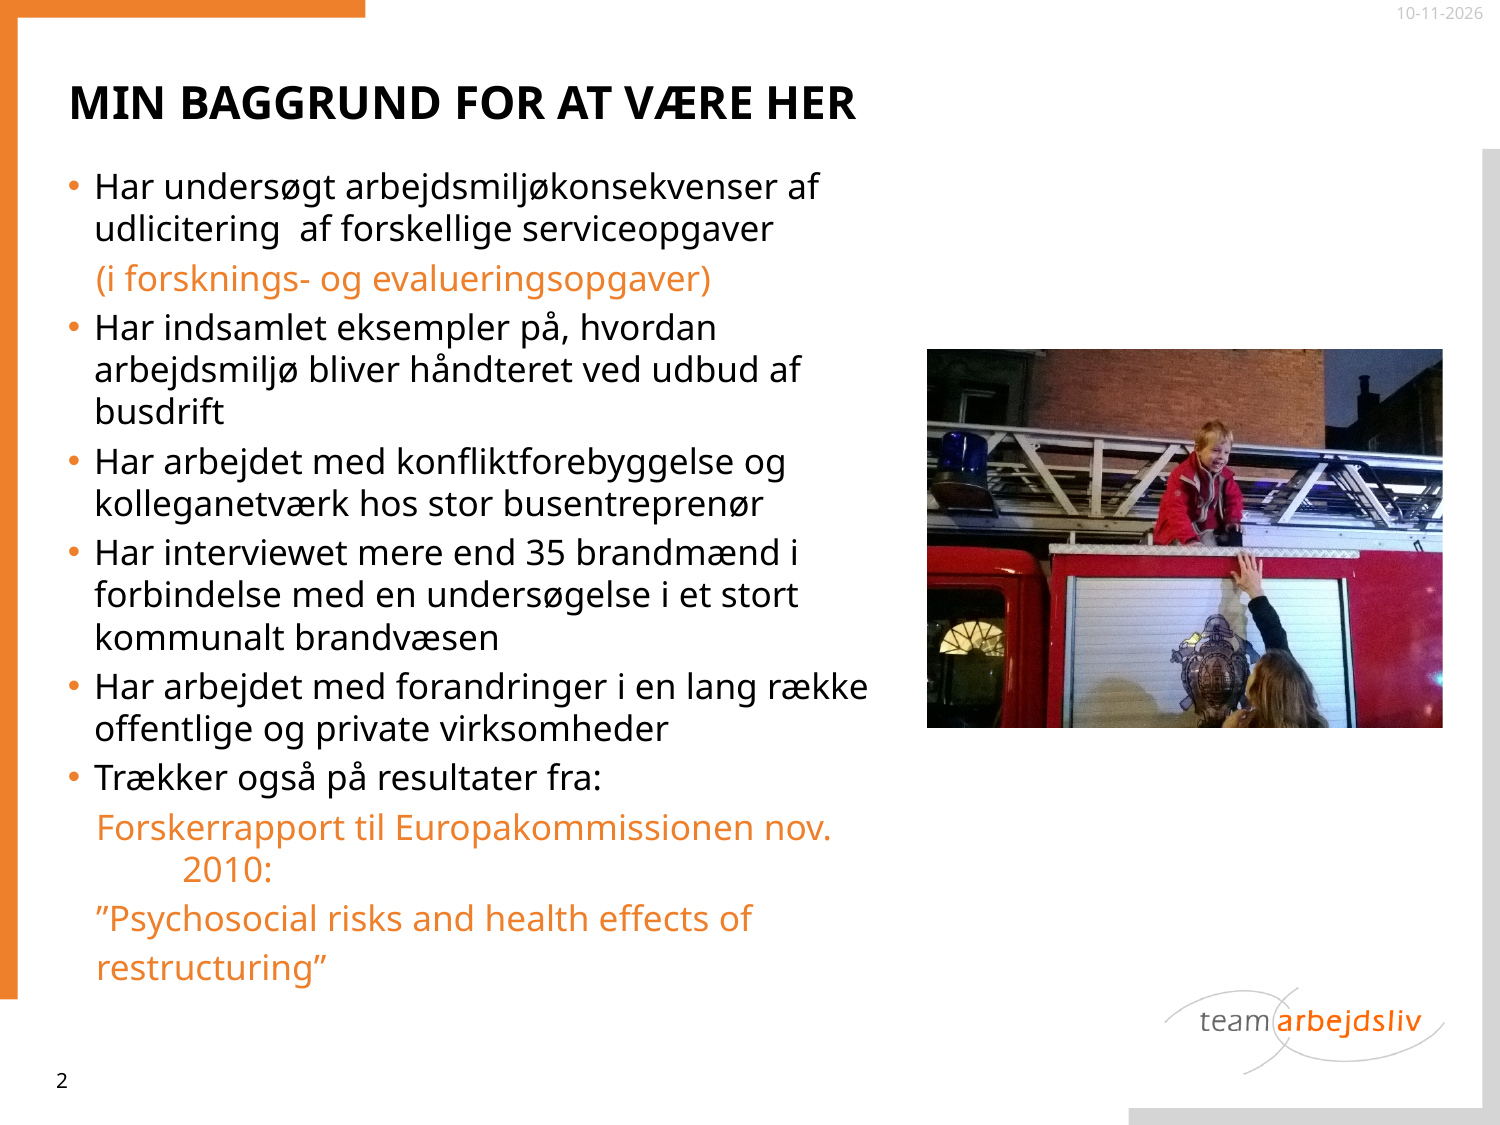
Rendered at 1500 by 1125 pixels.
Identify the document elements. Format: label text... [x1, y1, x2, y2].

list Har undersøgt arbejdsmiljøkonsekvenser af udlicitering af forskellige serviceopgaver (i forsknings- og evalueringsopgaver) Har indsamlet eksempler på, hvordan arbejdsmiljø bliver håndteret ved udbud af busdrift Har arbejdet med konfliktforebyggelse og kolleganetværk hos stor busentreprenør Har interviewet mere end 35 brandmænd i forbindelse med en undersøgelse i et stort kommunalt brandvæsen Har arbejdet med forandringer i en lang række offentlige og private virksomheder Trækker også på resultater fra: Forskerrapport til Europakommissionen nov. 2010: ”Psychosocial risks and health effects of restructuring” [53, 157, 939, 1000]
slide_number 2 [41, 1056, 204, 1107]
picture [926, 349, 1443, 729]
picture [1164, 987, 1445, 1075]
list Min baggrund for at være her [54, 66, 1377, 138]
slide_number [1352, 0, 1499, 31]
